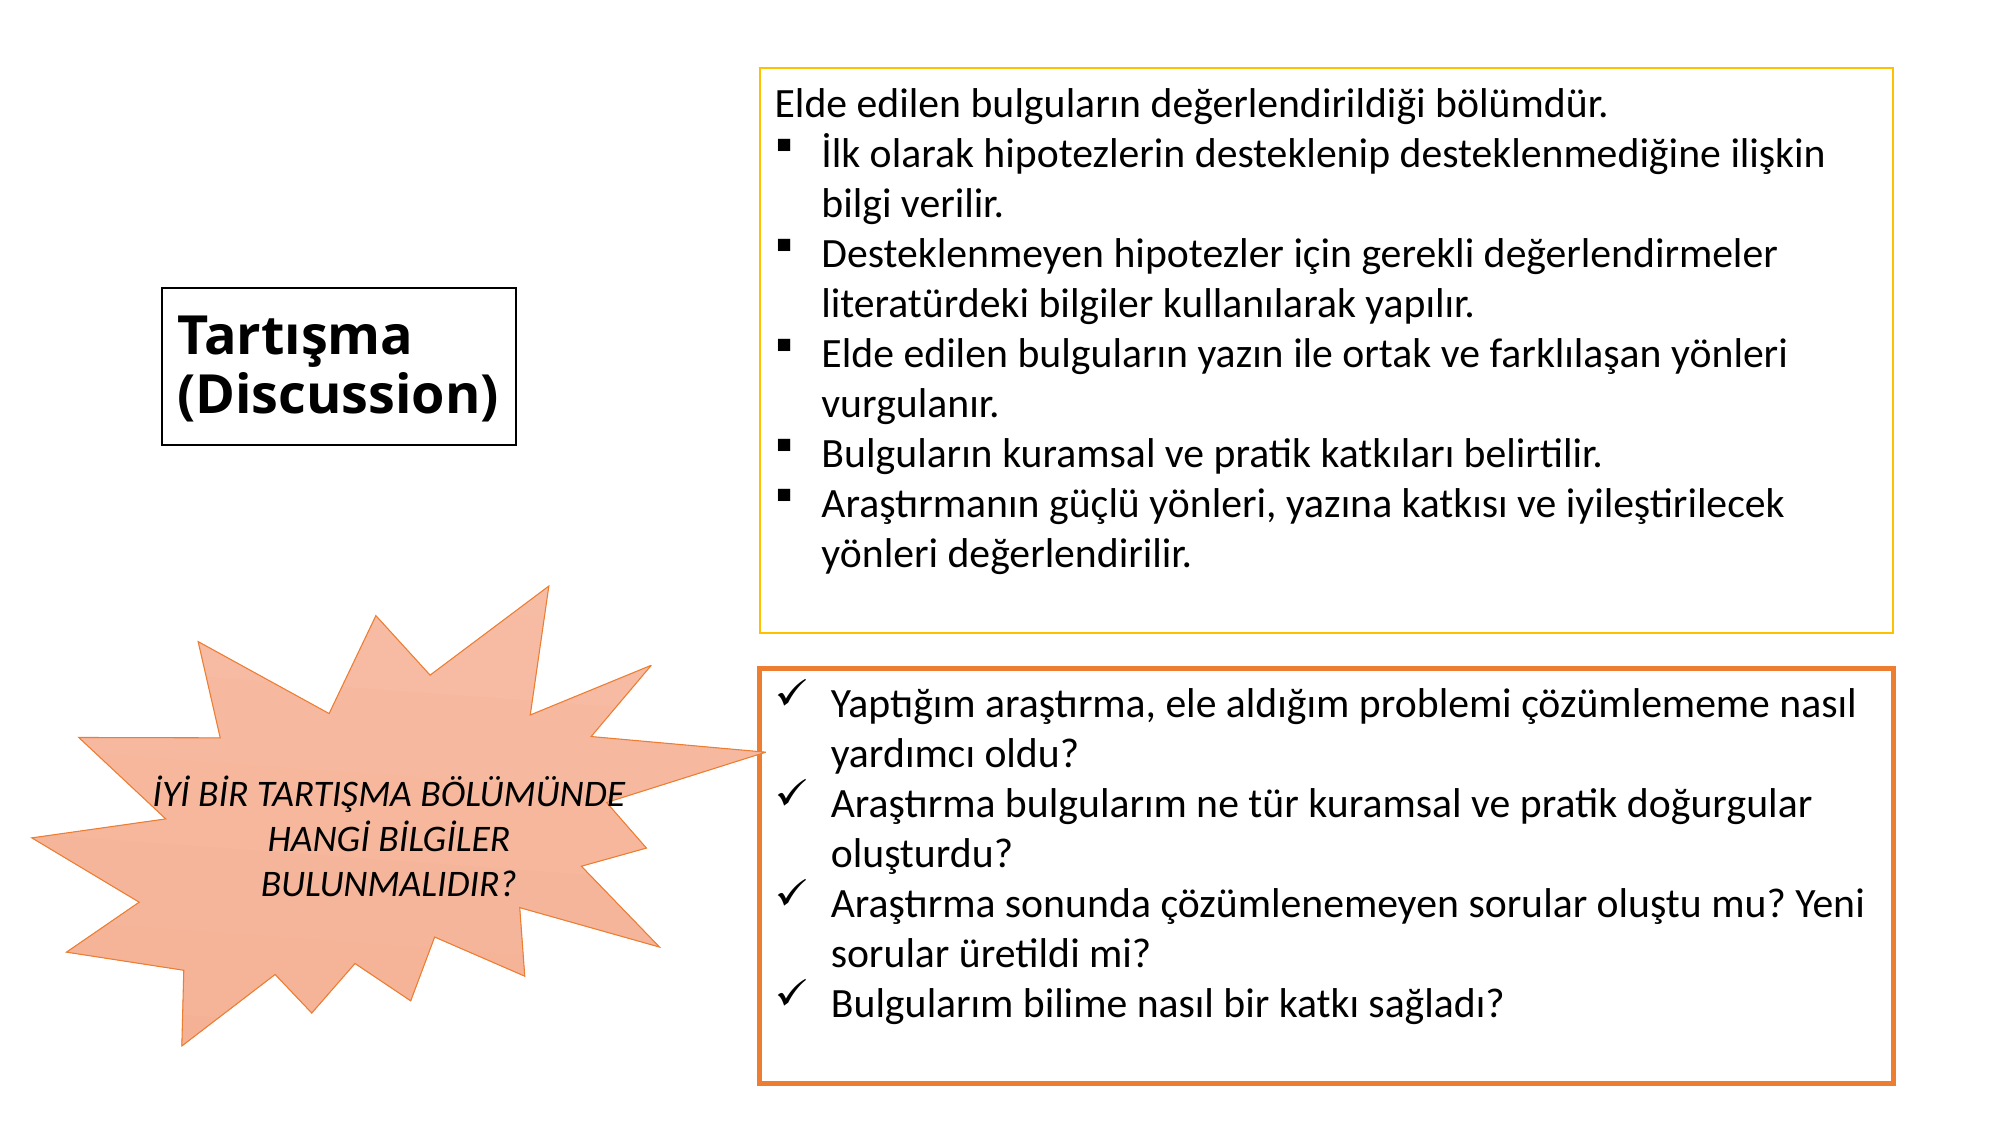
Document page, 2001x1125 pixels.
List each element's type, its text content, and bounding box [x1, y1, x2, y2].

text_box [77, 584, 766, 792]
text_box Yaptığım araştırma, ele aldığım problemi çözümlememe nasıl yardımcı oldu? Araştırma bulgularım ne tür kuramsal ve pratik doğurgular oluşturdu? Araştırma sonunda çözümlenemeyen sorular oluştu mu? Yeni sorular üretildi mi? Bulgularım bilime nasıl bir katkı sağladı? [759, 668, 1894, 1085]
text_box [533, 912, 662, 949]
text_box İYİ BİR TARTIŞMA BÖLÜMÜNDE HANGİ BİLGİLER BULUNMALIDIR? [136, 761, 642, 912]
text_box [642, 842, 648, 850]
text_box [30, 822, 136, 901]
text_box [65, 903, 526, 1048]
text_box Tartışma (Discussion) [161, 287, 517, 446]
text_box Elde edilen bulguların değerlendirildiği bölümdür. İlk olarak hipotezlerin desteklenip desteklenmediğine ilişkin bilgi verilir. Desteklenmeyen hipotezler için gerekli değerlendirmeler literatürdeki bilgiler kullanılarak yapılır. Elde edilen bulguların yazın ile ortak ve farklılaşan yönleri vurgulanır. Bulguların kuramsal ve pratik katkıları belirtilir. Araştırmanın güçlü yönleri, yazına katkısı ve iyileştirilecek yönleri değerlendirilir. [759, 67, 1894, 634]
slide_number 30 [1412, 1042, 1863, 1103]
